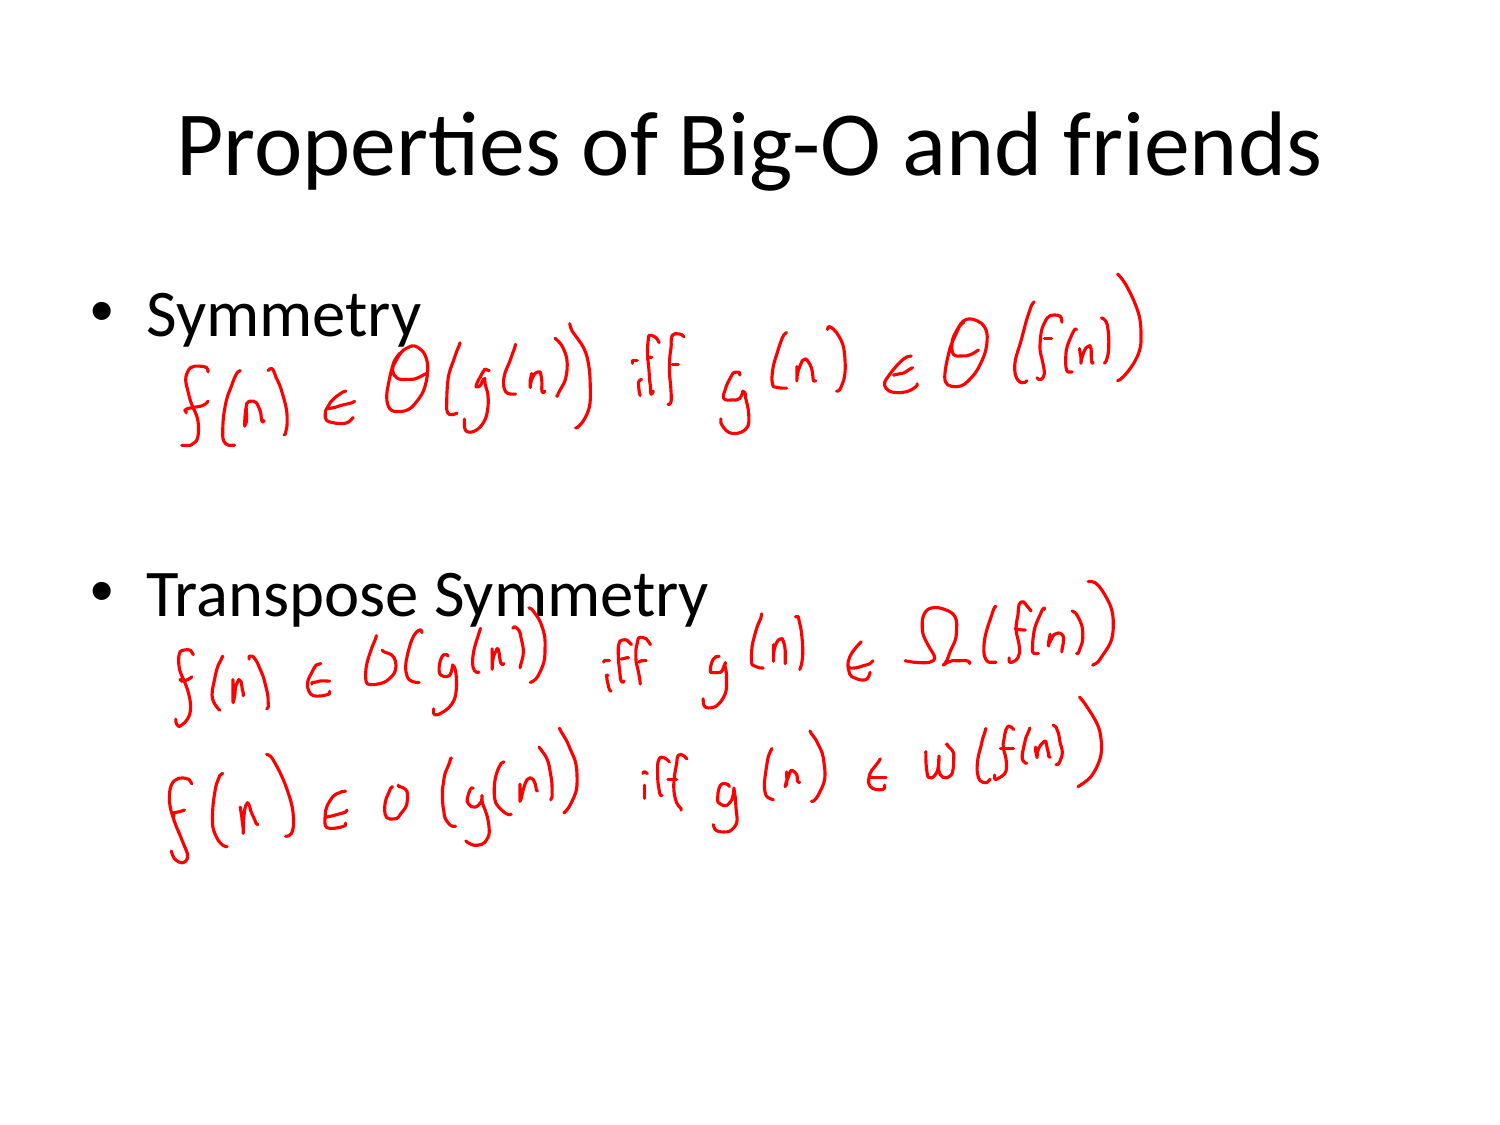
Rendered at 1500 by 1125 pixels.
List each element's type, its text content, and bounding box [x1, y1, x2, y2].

list Symmetry Transpose Symmetry [75, 262, 1425, 1005]
title Properties of Big-O and friends [75, 45, 1425, 233]
